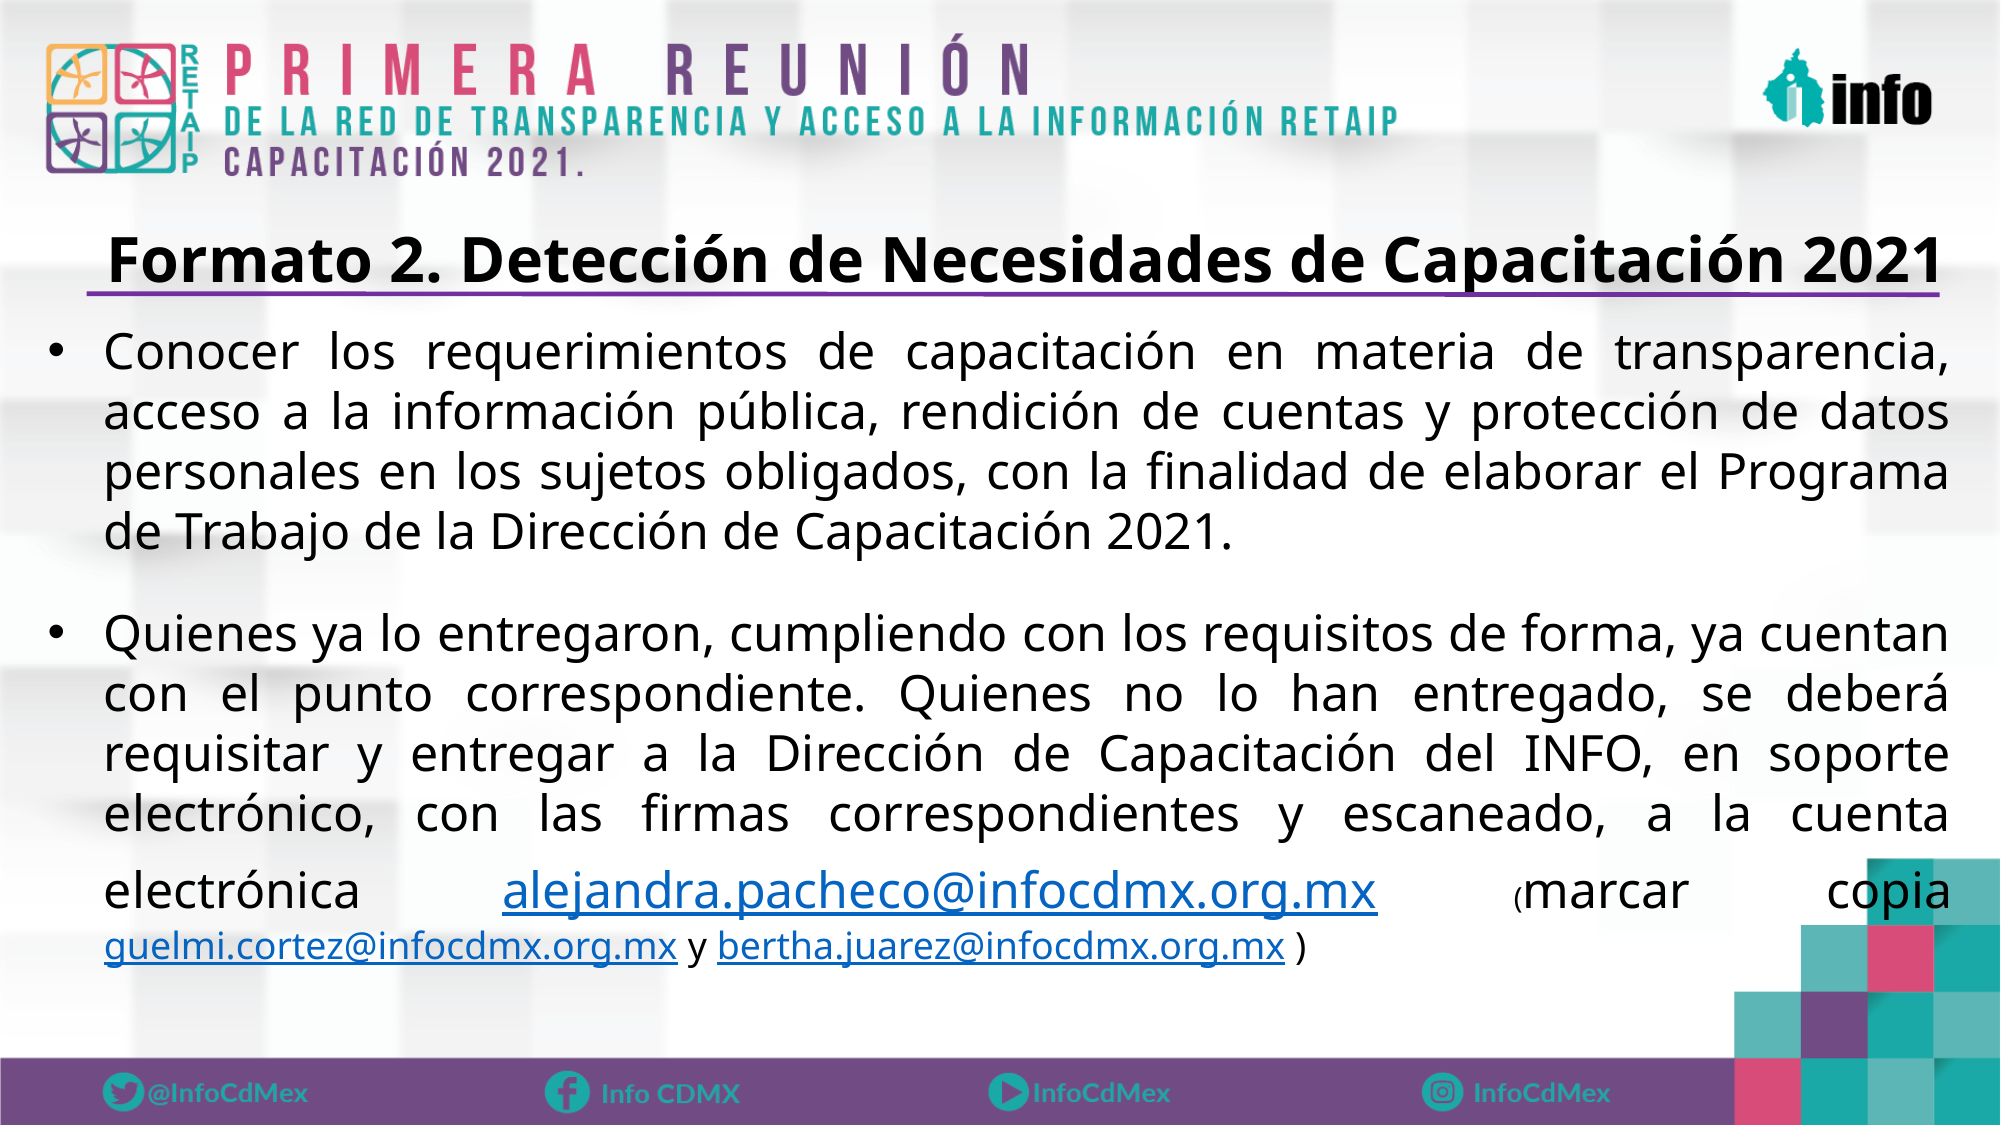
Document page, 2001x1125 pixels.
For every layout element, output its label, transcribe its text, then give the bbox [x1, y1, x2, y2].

text_box Conocer los requerimientos de capacitación en materia de transparencia, acceso a la información pública, rendición de cuentas y protección de datos personales en los sujetos obligados, con la finalidad de elaborar el Programa de Trabajo de la Dirección de Capacitación 2021. Quienes ya lo entregaron, cumpliendo con los requisitos de forma, ya cuentan con el punto correspondiente. Quienes no lo han entregado, se deberá requisitar y entregar a la Dirección de Capacitación del INFO, en soporte electrónico, con las firmas correspondientes y escaneado, a la cuenta electrónica alejandra.pacheco@infocdmx.org.mx (marcar copia guelmi.cortez@infocdmx.org.mx y bertha.juarez@infocdmx.org.mx ) [33, 311, 1967, 1024]
picture [0, 0, 2001, 1125]
title Formato 2. Detección de Necesidades de Capacitación 2021 [60, 217, 1995, 308]
text_box [111, 652, 1863, 903]
